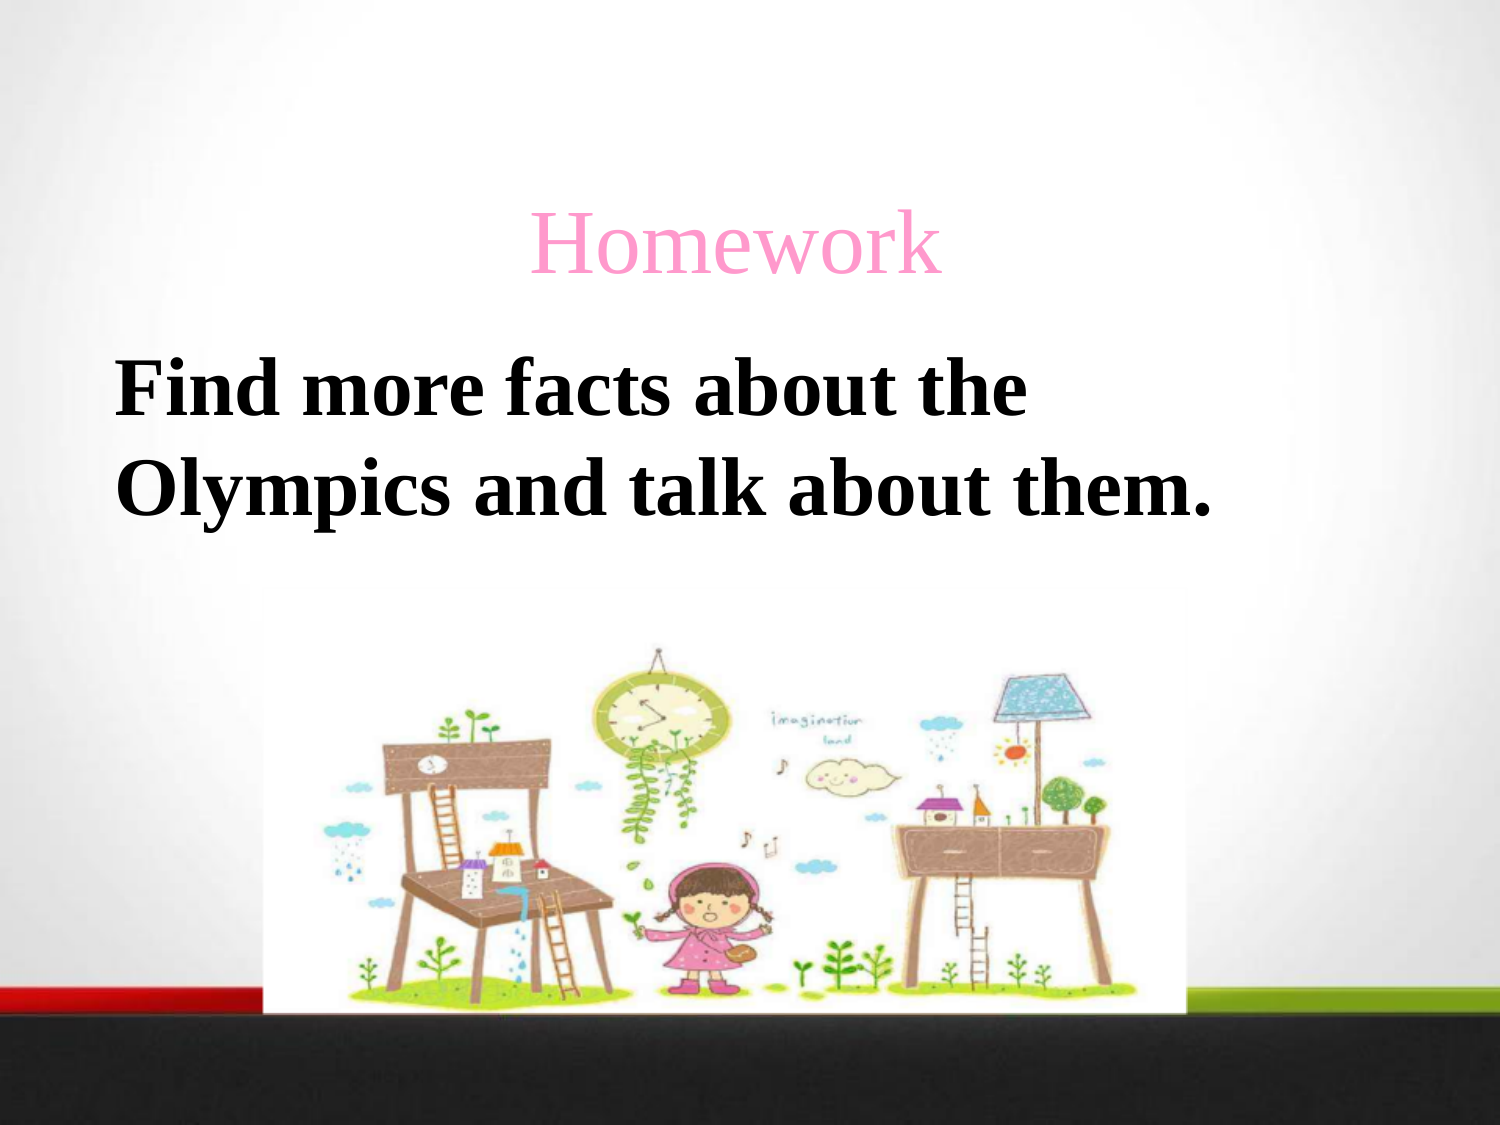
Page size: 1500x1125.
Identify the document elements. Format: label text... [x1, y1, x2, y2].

text_box Homework [514, 174, 958, 300]
picture [0, 0, 1500, 1125]
text_box Find more facts about the Olympics and talk about them. [99, 324, 1371, 540]
